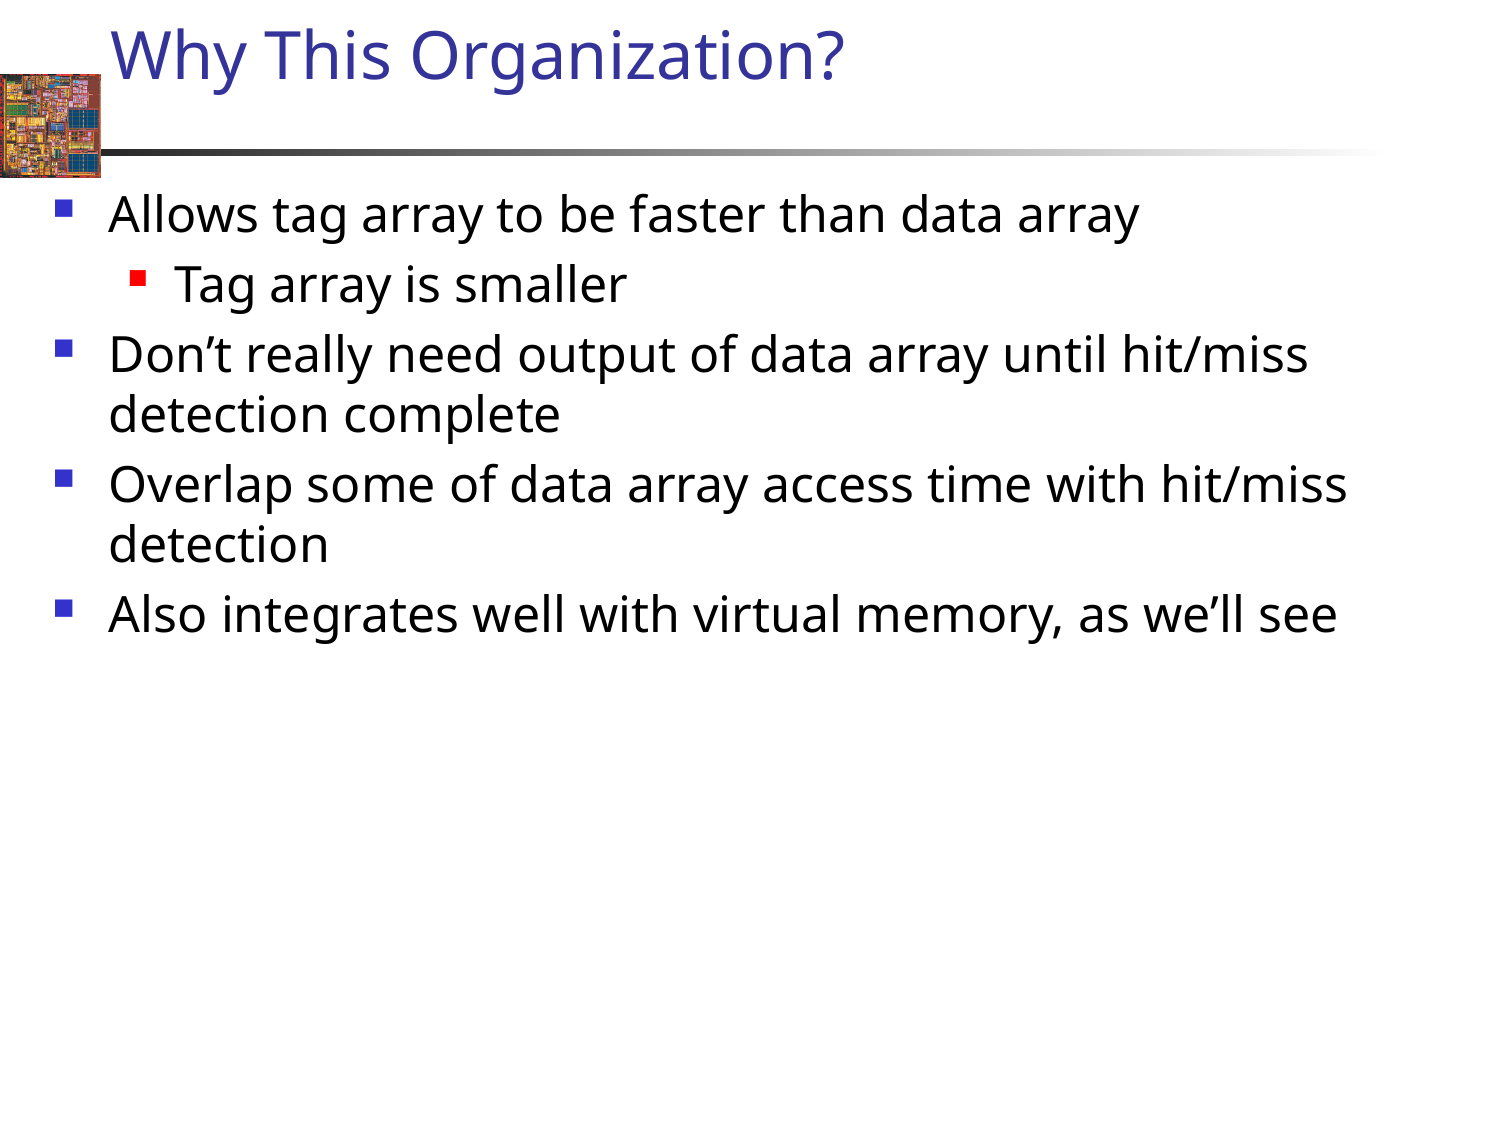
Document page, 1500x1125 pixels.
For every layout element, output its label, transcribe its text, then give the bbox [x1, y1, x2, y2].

picture [0, 74, 101, 178]
title Why This Organization? [95, 22, 1426, 101]
list Allows tag array to be faster than data array Tag array is smaller Don’t really need output of data array until hit/miss detection complete Overlap some of data array access time with hit/miss detection Also integrates well with virtual memory, as we’ll see [37, 174, 1470, 1007]
